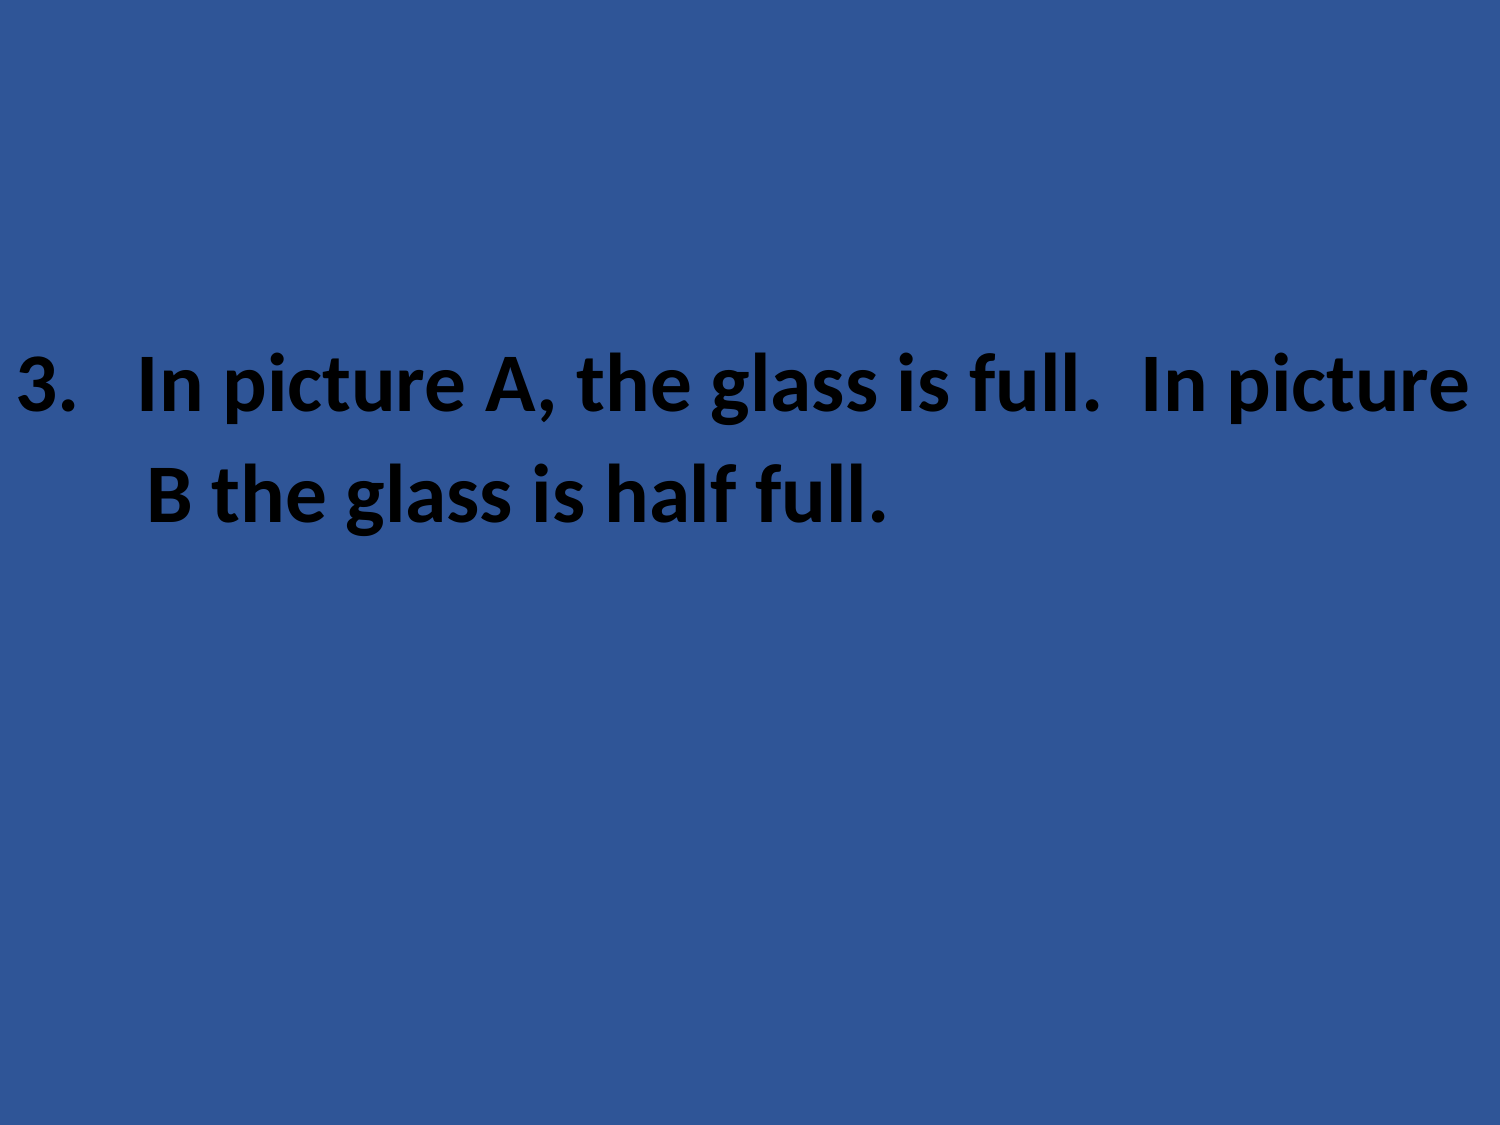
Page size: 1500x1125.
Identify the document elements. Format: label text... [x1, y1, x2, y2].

list In picture A, the glass is full. In picture B the glass is half full. [0, 0, 1500, 1125]
